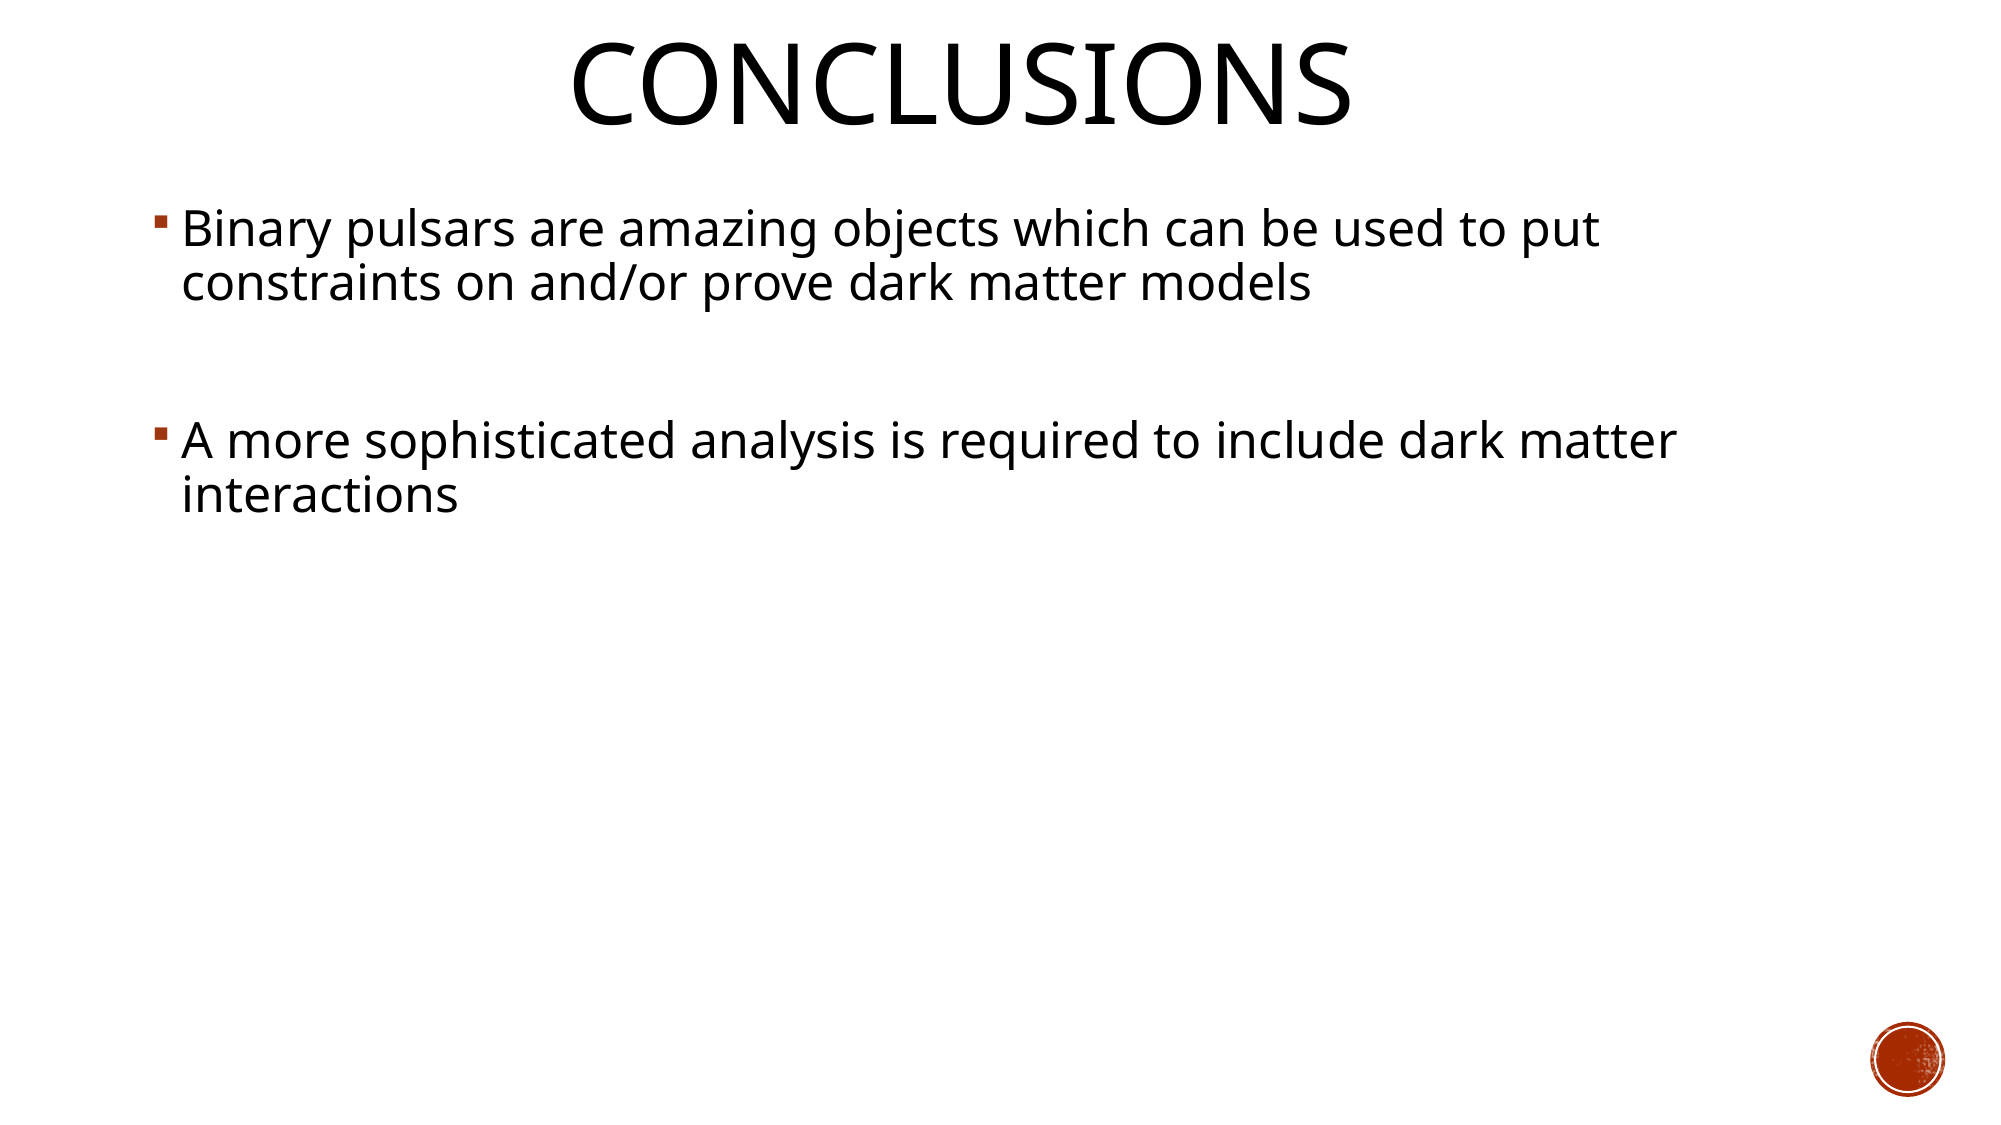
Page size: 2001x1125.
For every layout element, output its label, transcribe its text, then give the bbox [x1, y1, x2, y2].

list Binary pulsars are amazing objects which can be used to put constraints on and/or prove dark matter models A more sophisticated analysis is required to include dark matter interactions [136, 195, 1787, 861]
title conclusions [136, 0, 1787, 195]
